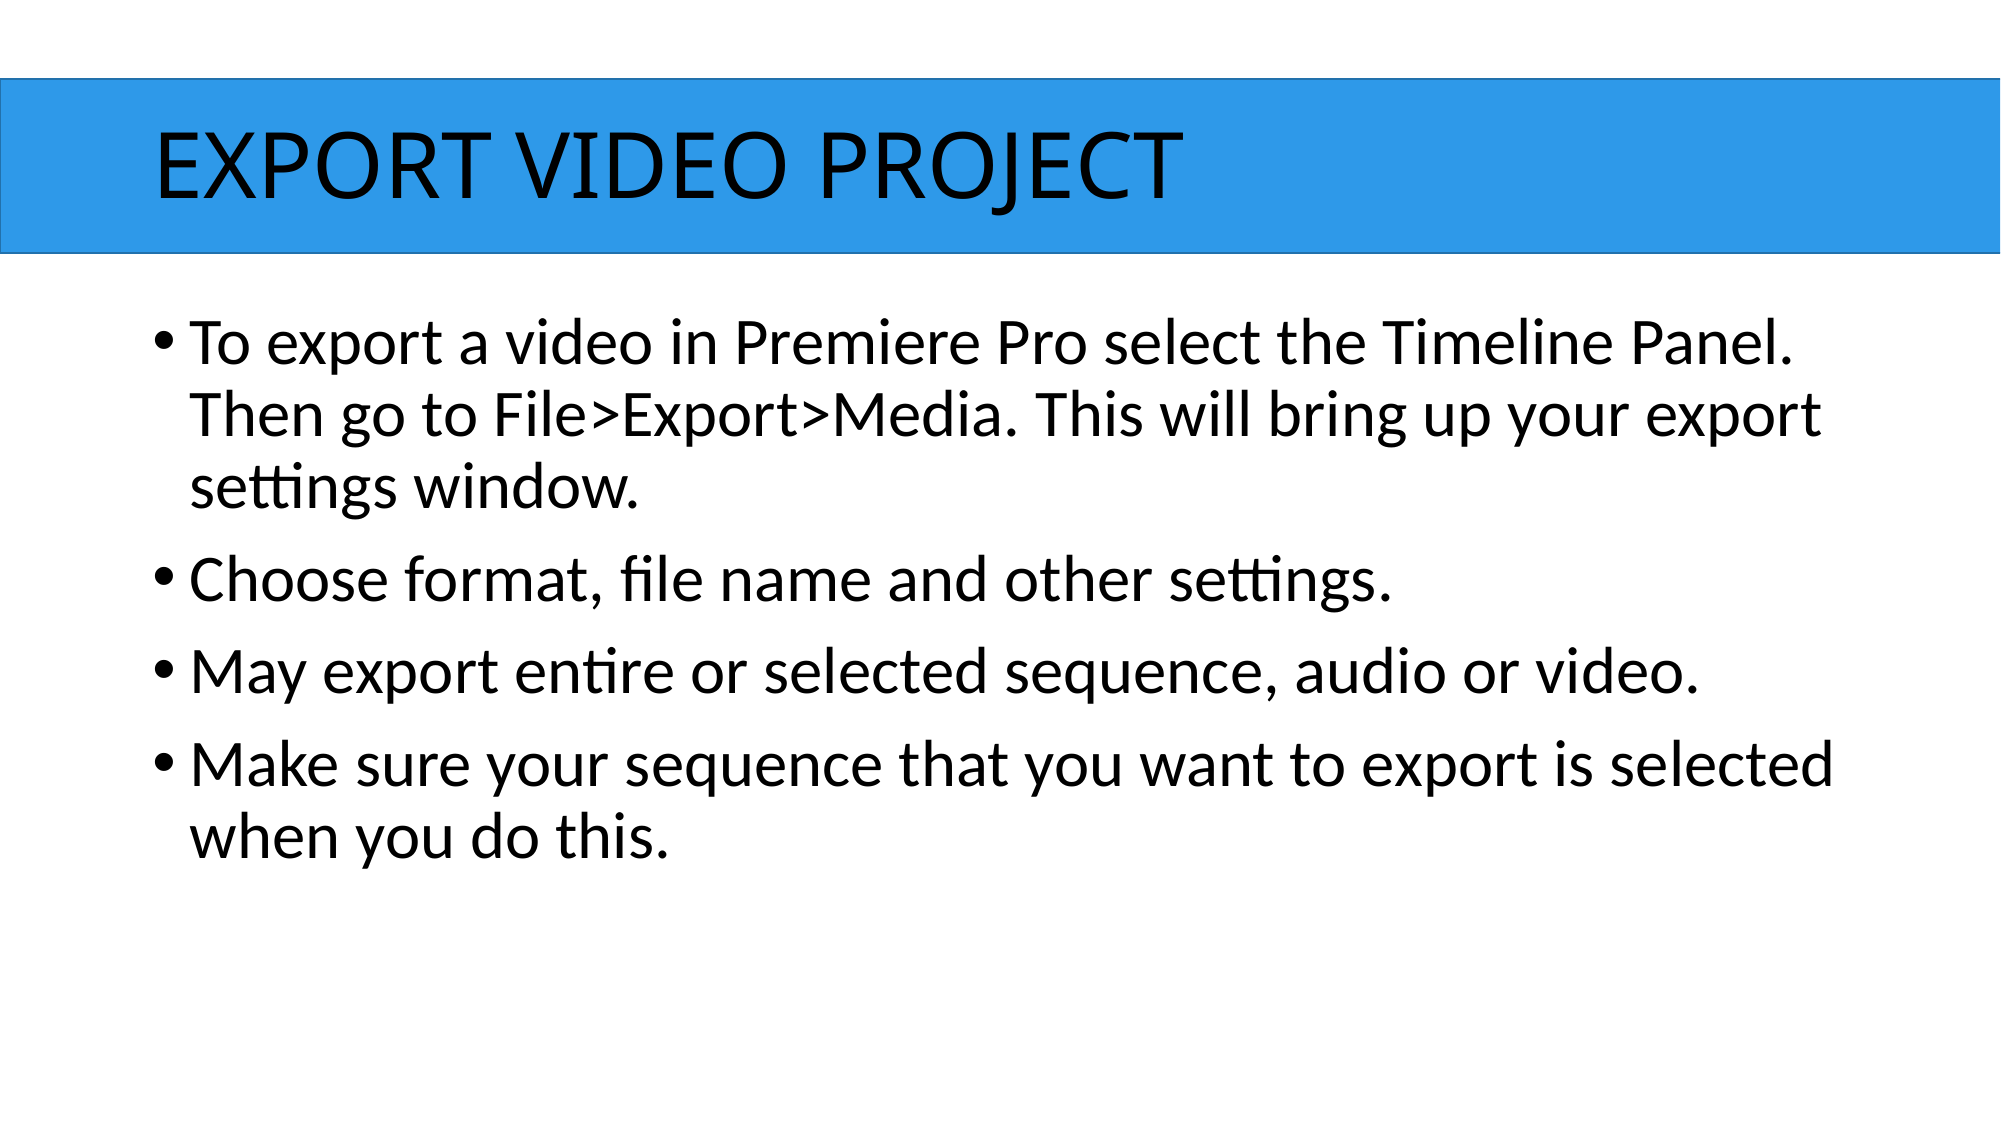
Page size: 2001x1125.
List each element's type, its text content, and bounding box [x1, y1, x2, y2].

title EXPORT VIDEO PROJECT [137, 59, 1863, 278]
list To export a video in Premiere Pro select the Timeline Panel. Then go to File>Export>Media. This will bring up your export settings window. Choose format, file name and other settings. May export entire or selected sequence, audio or video. Make sure your sequence that you want to export is selected when you do this. [137, 299, 1863, 1014]
